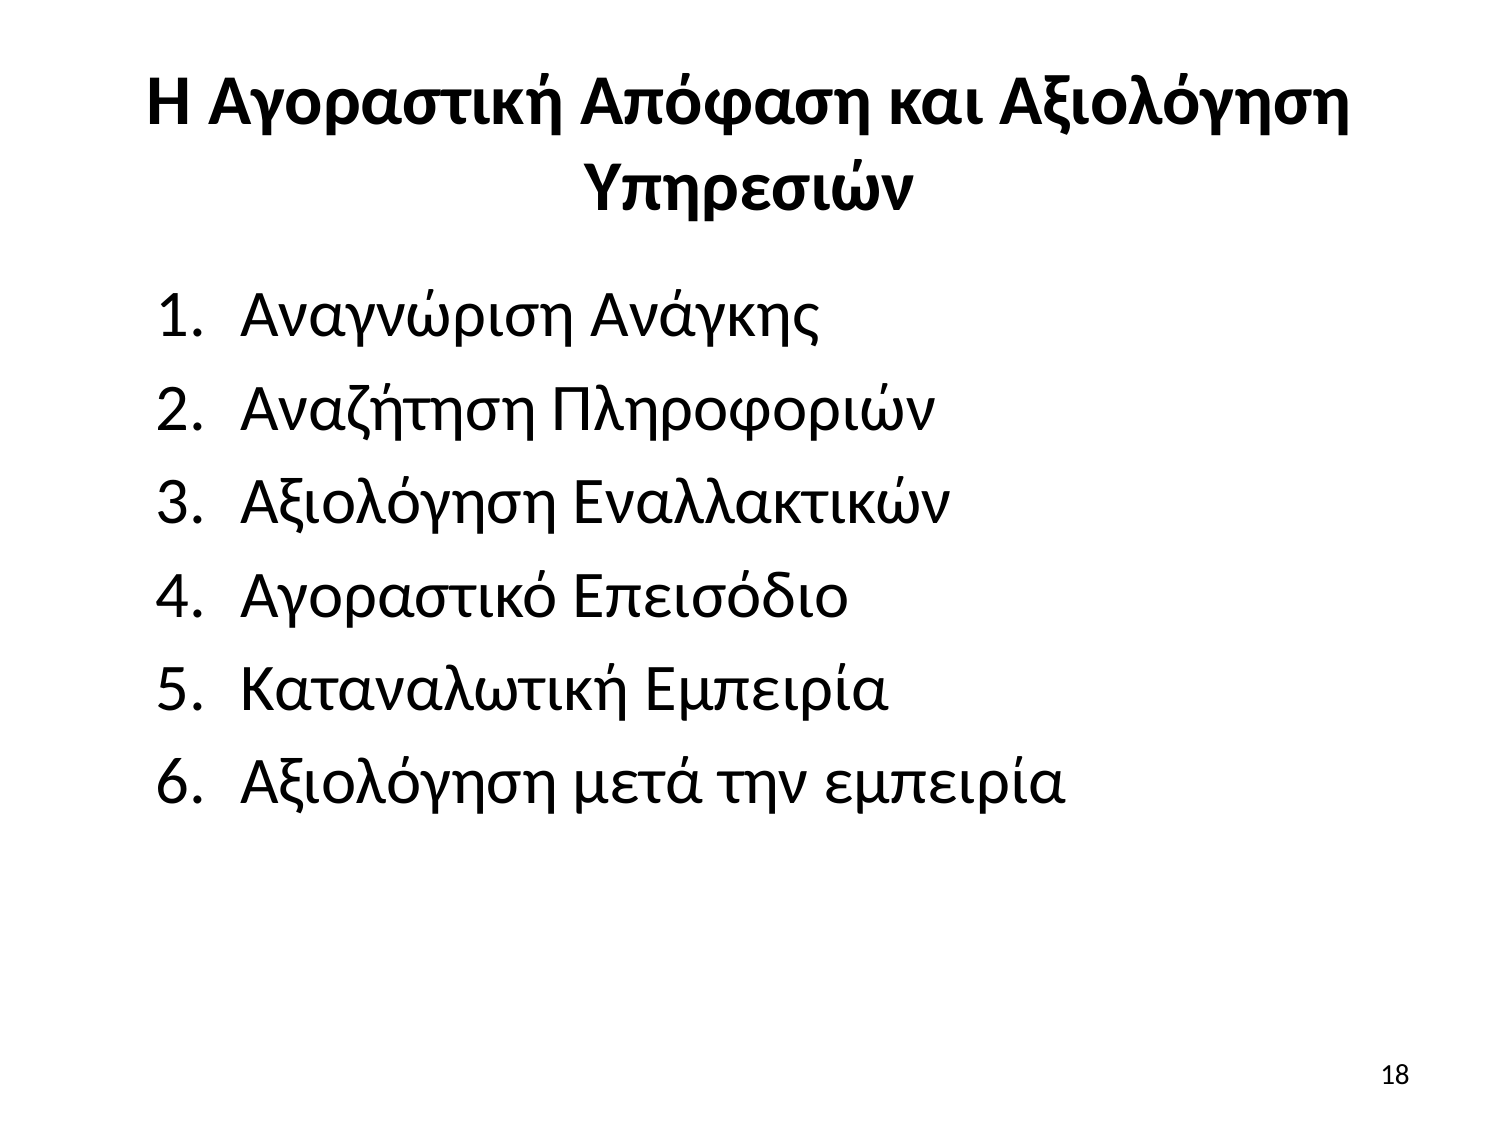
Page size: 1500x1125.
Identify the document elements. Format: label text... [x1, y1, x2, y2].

slide_number 18 [1074, 1042, 1425, 1103]
list Αναγνώριση Ανάγκης Αναζήτηση Πληροφοριών Αξιολόγηση Εναλλακτικών Αγοραστικό Επεισόδιο Καταναλωτική Εμπειρία Αξιολόγηση μετά την εμπειρία [75, 262, 1425, 1005]
title Η Αγοραστική Απόφαση και Αξιολόγηση Υπηρεσιών [75, 45, 1425, 233]
